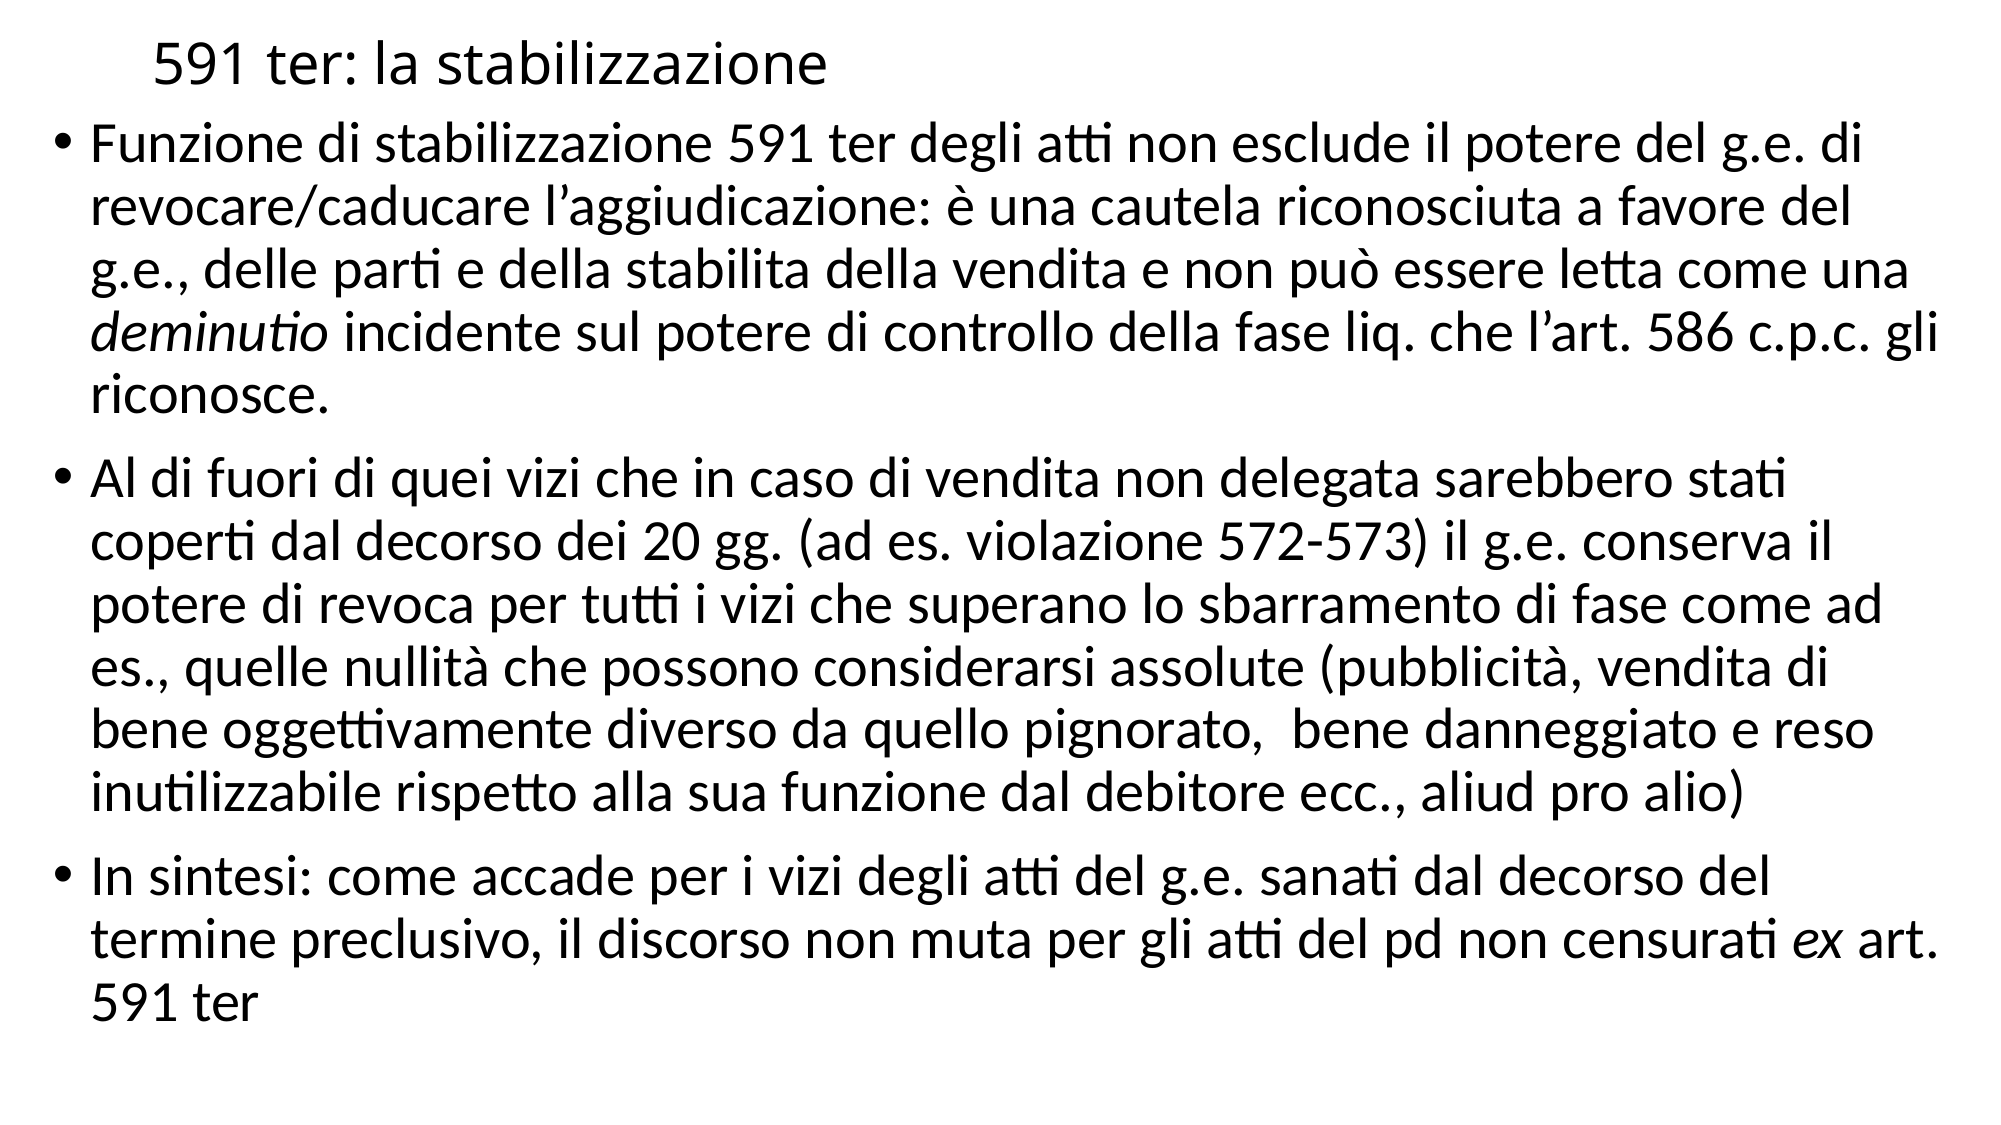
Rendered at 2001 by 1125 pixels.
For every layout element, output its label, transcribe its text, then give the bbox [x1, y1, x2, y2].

list Funzione di stabilizzazione 591 ter degli atti non esclude il potere del g.e. di revocare/caducare l’aggiudicazione: è una cautela riconosciuta a favore del g.e., delle parti e della stabilita della vendita e non può essere letta come una deminutio incidente sul potere di controllo della fase liq. che l’art. 586 c.p.c. gli riconosce. Al di fuori di quei vizi che in caso di vendita non delegata sarebbero stati coperti dal decorso dei 20 gg. (ad es. violazione 572-573) il g.e. conserva il potere di revoca per tutti i vizi che superano lo sbarramento di fase come ad es., quelle nullità che possono considerarsi assolute (pubblicità, vendita di bene oggettivamente diverso da quello pignorato, bene danneggiato e reso inutilizzabile rispetto alla sua funzione dal debitore ecc., aliud pro alio) In sintesi: come accade per i vizi degli atti del g.e. sanati dal decorso del termine preclusivo, il discorso non muta per gli atti del pd non censurati ex art. 591 ter [37, 104, 1966, 1098]
title 591 ter: la stabilizzazione [137, 27, 1863, 104]
